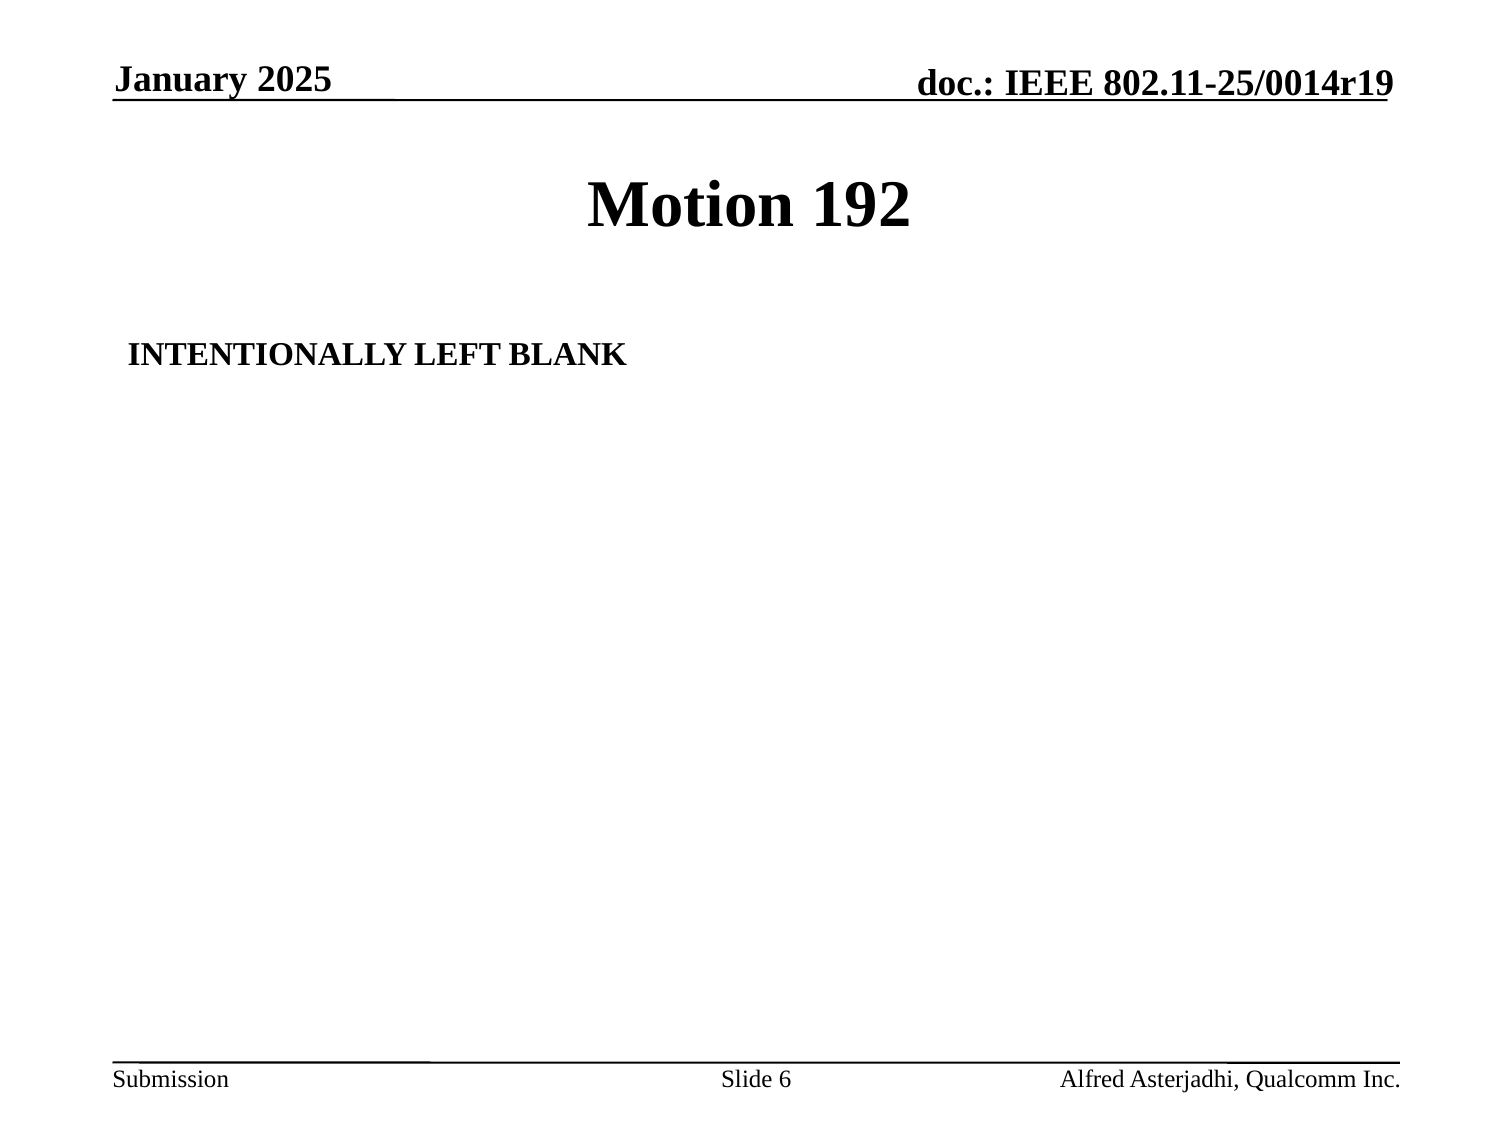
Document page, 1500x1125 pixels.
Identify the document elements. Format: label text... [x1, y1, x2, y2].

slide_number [114, 54, 423, 100]
footer Alfred Asterjadhi, Qualcomm Inc. [878, 1061, 1402, 1093]
title Motion 192 [112, 112, 1388, 288]
list INTENTIONALLY LEFT BLANK [112, 324, 1388, 1000]
slide_number Slide 6 [712, 1061, 800, 1123]
